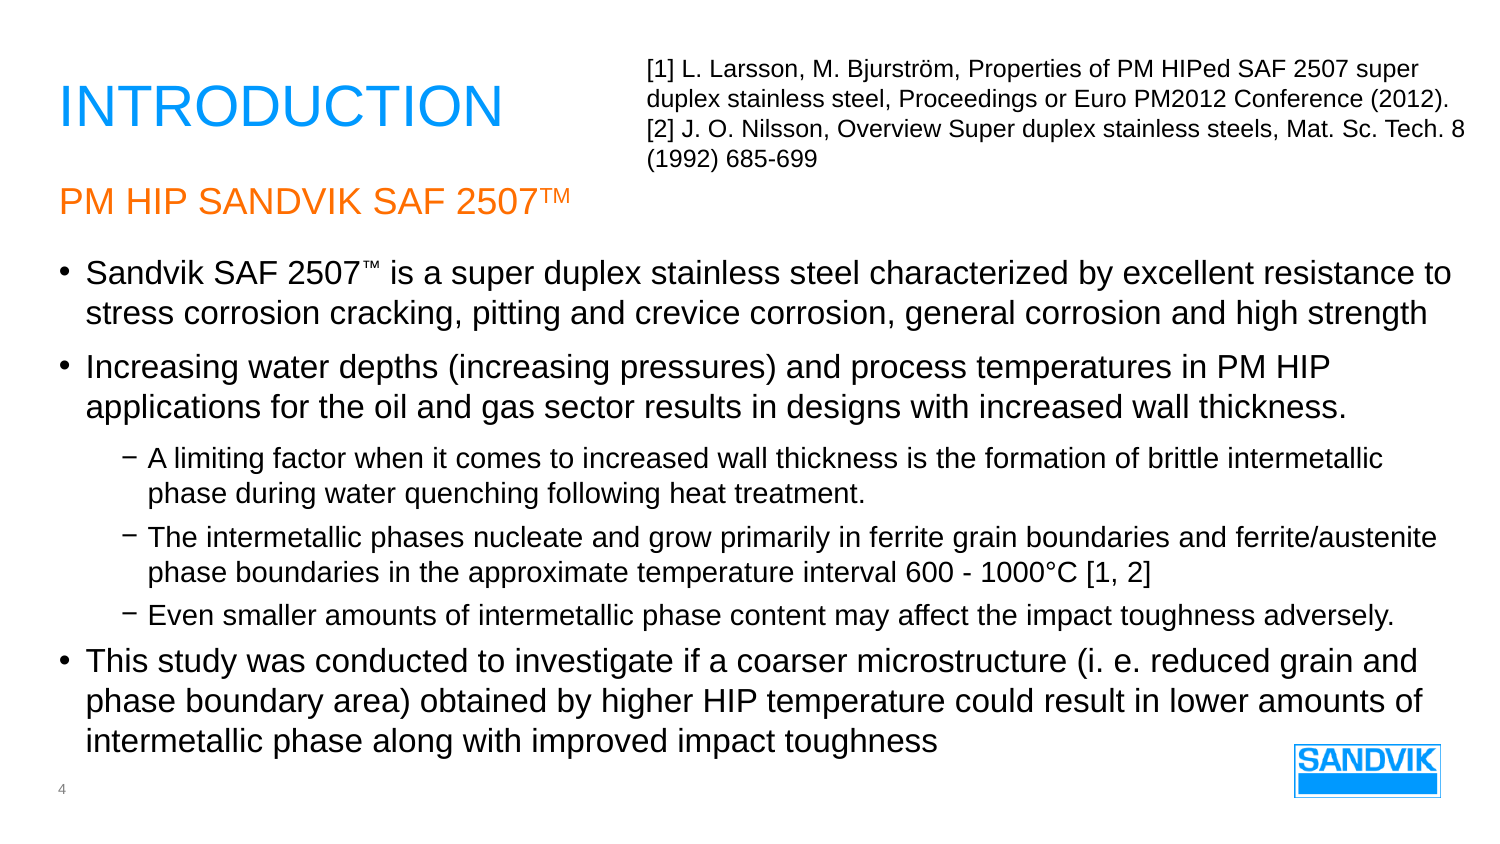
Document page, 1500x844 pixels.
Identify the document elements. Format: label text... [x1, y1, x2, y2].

text_box [1] L. Larsson, M. Bjurström, Properties of PM HIPed SAF 2507 super duplex stainless steel, Proceedings or Euro PM2012 Conference (2012). [2] J. O. Nilsson, Overview Super duplex stainless steels, Mat. Sc. Tech. 8 (1992) 685-699 [631, 45, 1483, 180]
list Sandvik SAF 2507™ is a super duplex stainless steel characterized by excellent resistance to stress corrosion cracking, pitting and crevice corrosion, general corrosion and high strength Increasing water depths (increasing pressures) and process temperatures in PM HIP applications for the oil and gas sector results in designs with increased wall thickness. A limiting factor when it comes to increased wall thickness is the formation of brittle intermetallic phase during water quenching following heat treatment. The intermetallic phases nucleate and grow primarily in ferrite grain boundaries and ferrite/austenite phase boundaries in the approximate temperature interval 600 - 1000°C [1, 2] Even smaller amounts of intermetallic phase content may affect the impact toughness adversely. This study was conducted to investigate if a coarser microstructure (i. e. reduced grain and phase boundary area) obtained by higher HIP temperature could result in lower amounts of intermetallic phase along with improved impact toughness [59, 250, 1459, 718]
picture [1294, 744, 1441, 798]
list Pm hip sandvik saf 2507tm [59, 177, 1441, 222]
title introduction [59, 67, 631, 127]
slide_number 4 [58, 767, 295, 798]
